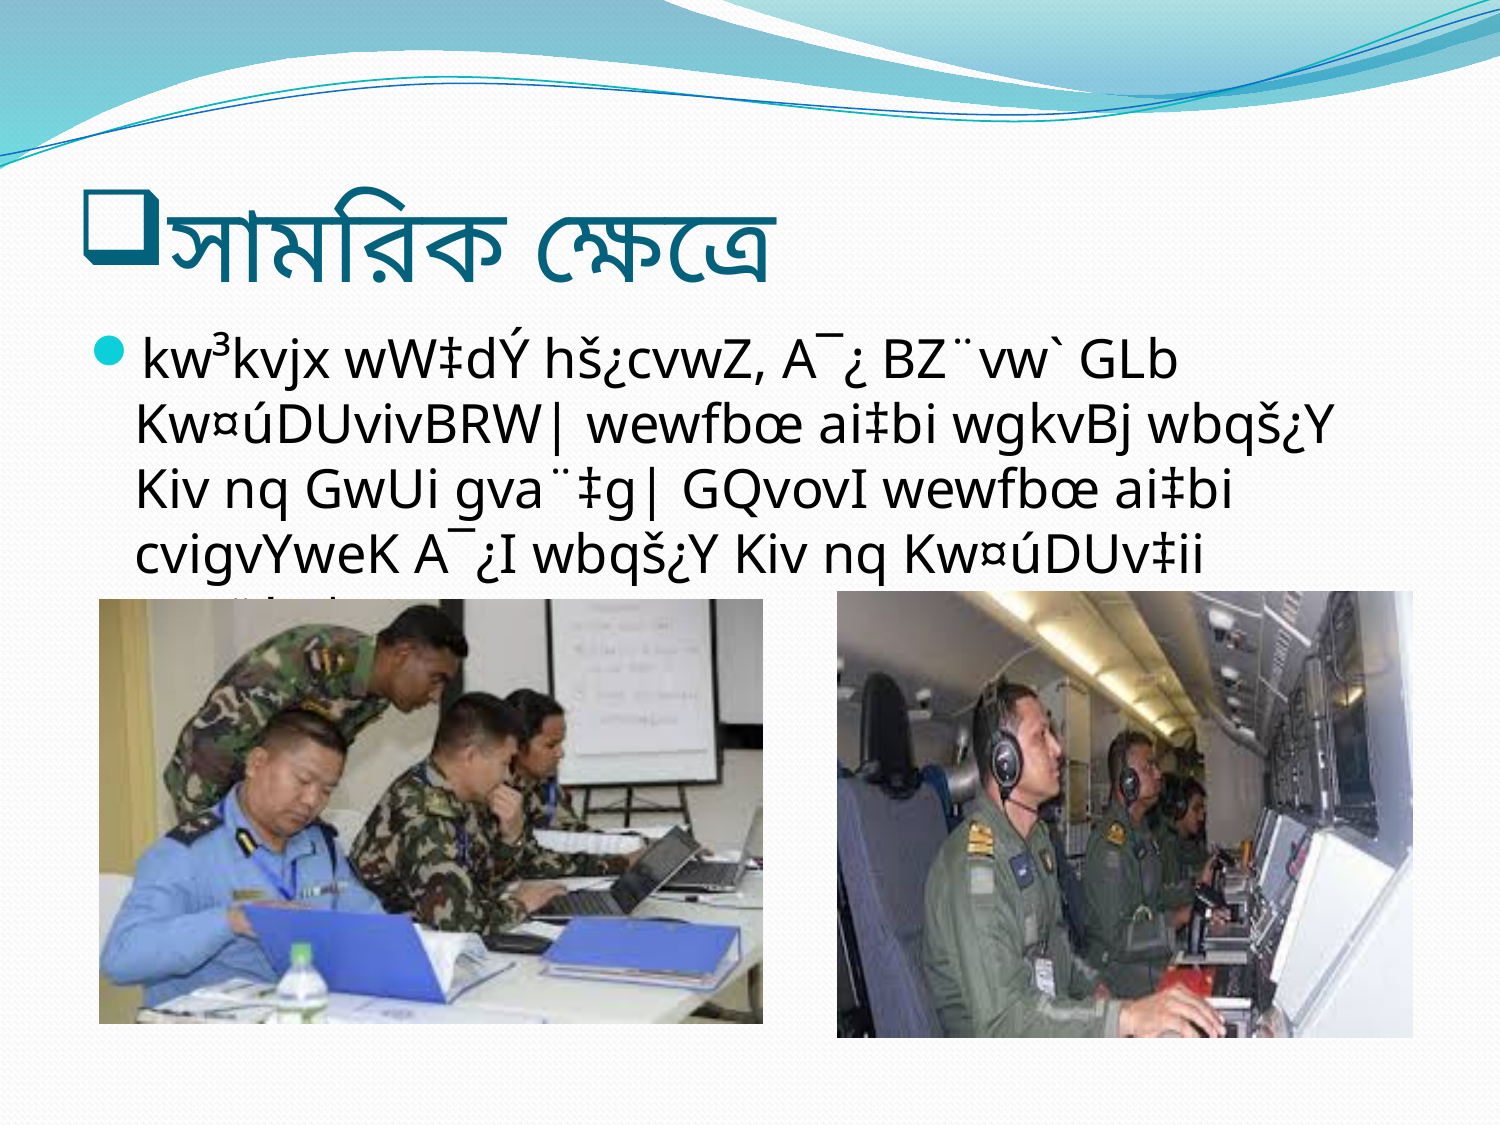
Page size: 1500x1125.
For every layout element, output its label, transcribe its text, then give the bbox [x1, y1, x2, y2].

picture [837, 591, 1413, 1038]
picture [99, 599, 763, 1024]
title সামরিক ক্ষেত্রে [75, 115, 1425, 303]
list kw³kvjx wW‡dÝ hš¿cvwZ, A¯¿ BZ¨vw` GLb Kw¤úDUvivBRW| wewfbœ ai‡bi wgkvBj wbqš¿Y Kiv nq GwUi gva¨‡g| GQvovI wewfbœ ai‡bi cvigvYweK A¯¿I wbqš¿Y Kiv nq Kw¤úDUv‡ii gva¨‡g| [75, 317, 1425, 1038]
